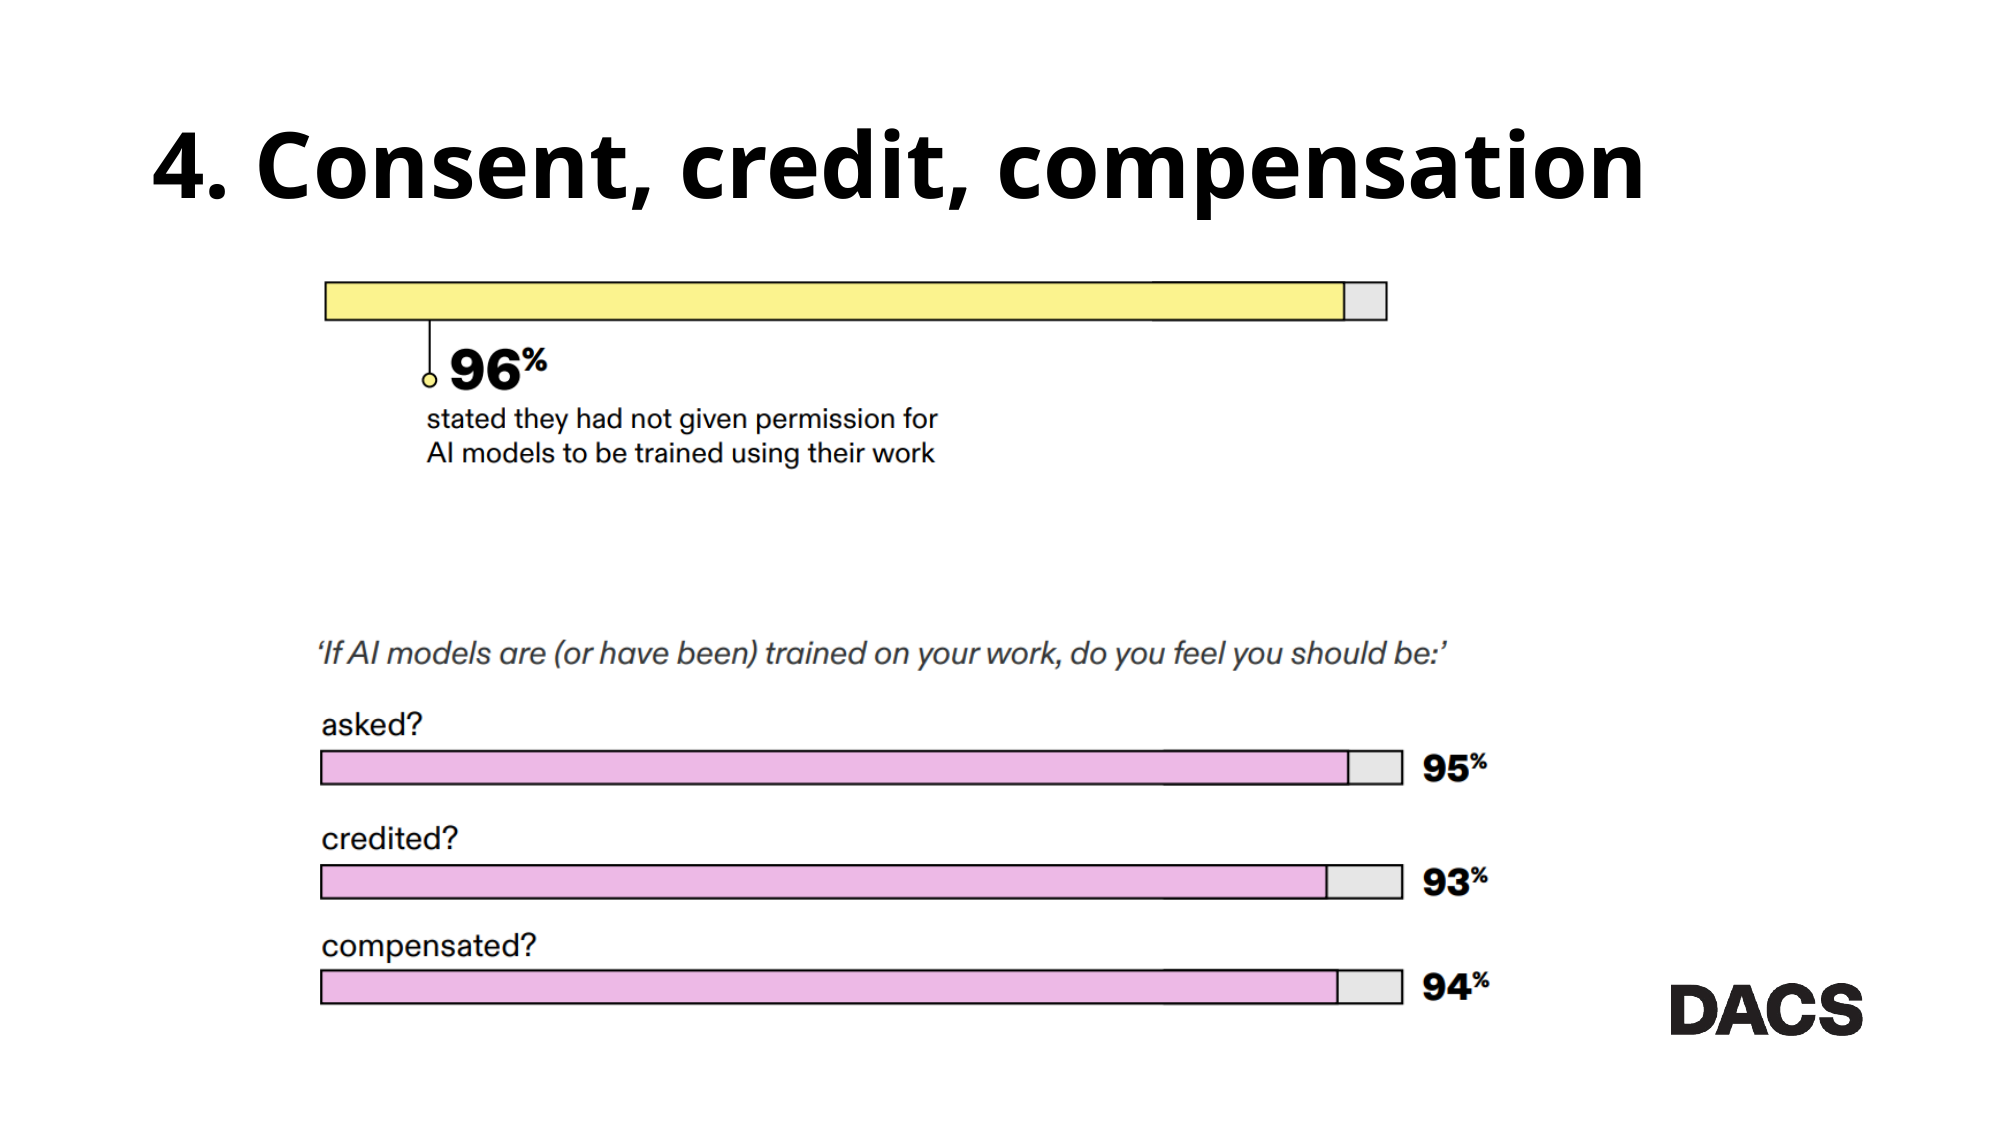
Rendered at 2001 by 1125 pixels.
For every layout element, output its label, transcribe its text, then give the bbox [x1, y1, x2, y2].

picture [286, 252, 1404, 496]
picture [1670, 983, 1863, 1036]
picture [286, 605, 1533, 1040]
title 4. Consent, credit, compensation [137, 59, 1863, 278]
